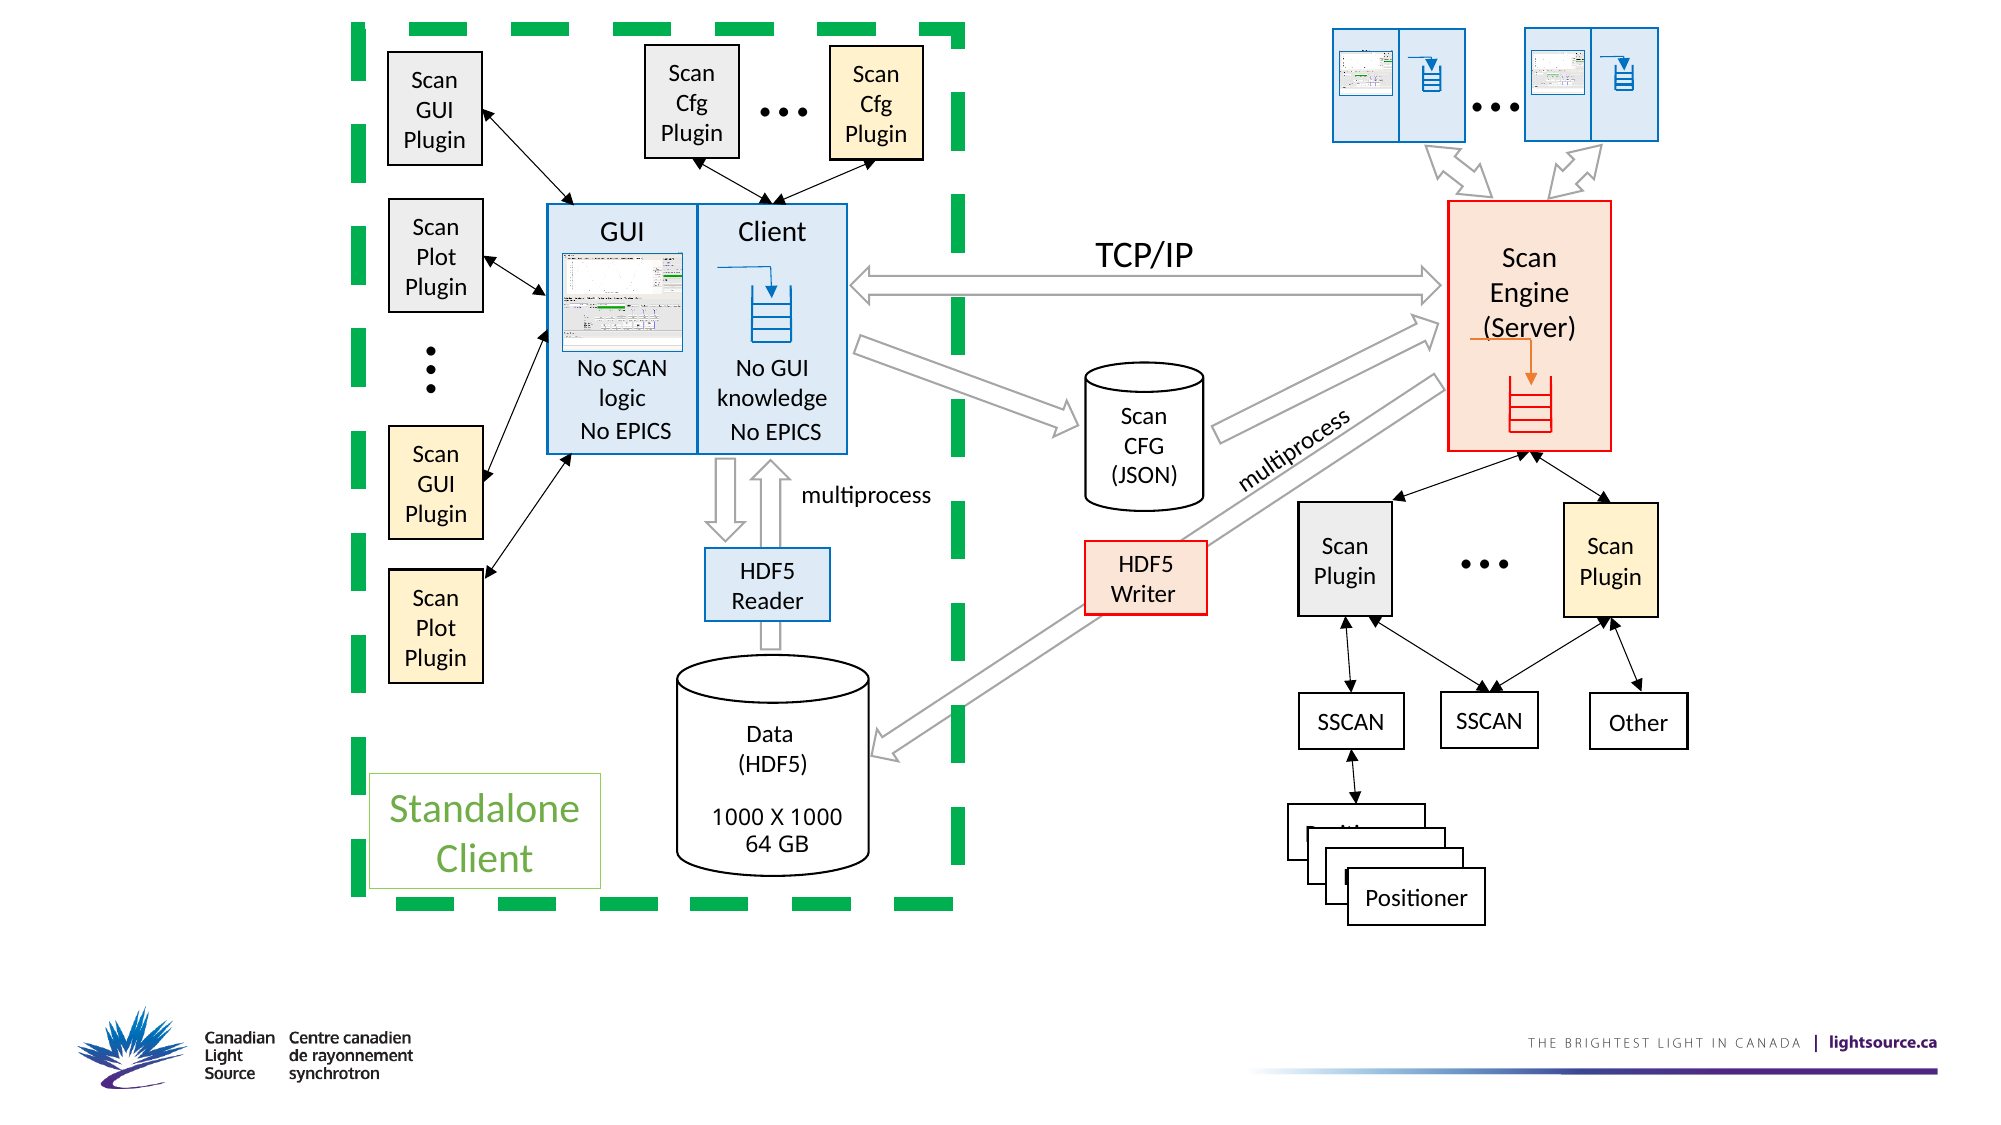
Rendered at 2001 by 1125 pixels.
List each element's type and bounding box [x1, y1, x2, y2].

picture [1192, 1028, 1959, 1092]
text_box [1448, 200, 1611, 452]
text_box [705, 426, 1379, 622]
text_box [1332, 28, 1658, 34]
text_box [358, 28, 959, 904]
picture [77, 1006, 413, 1089]
text_box [959, 34, 1688, 750]
text_box [1287, 750, 1539, 925]
